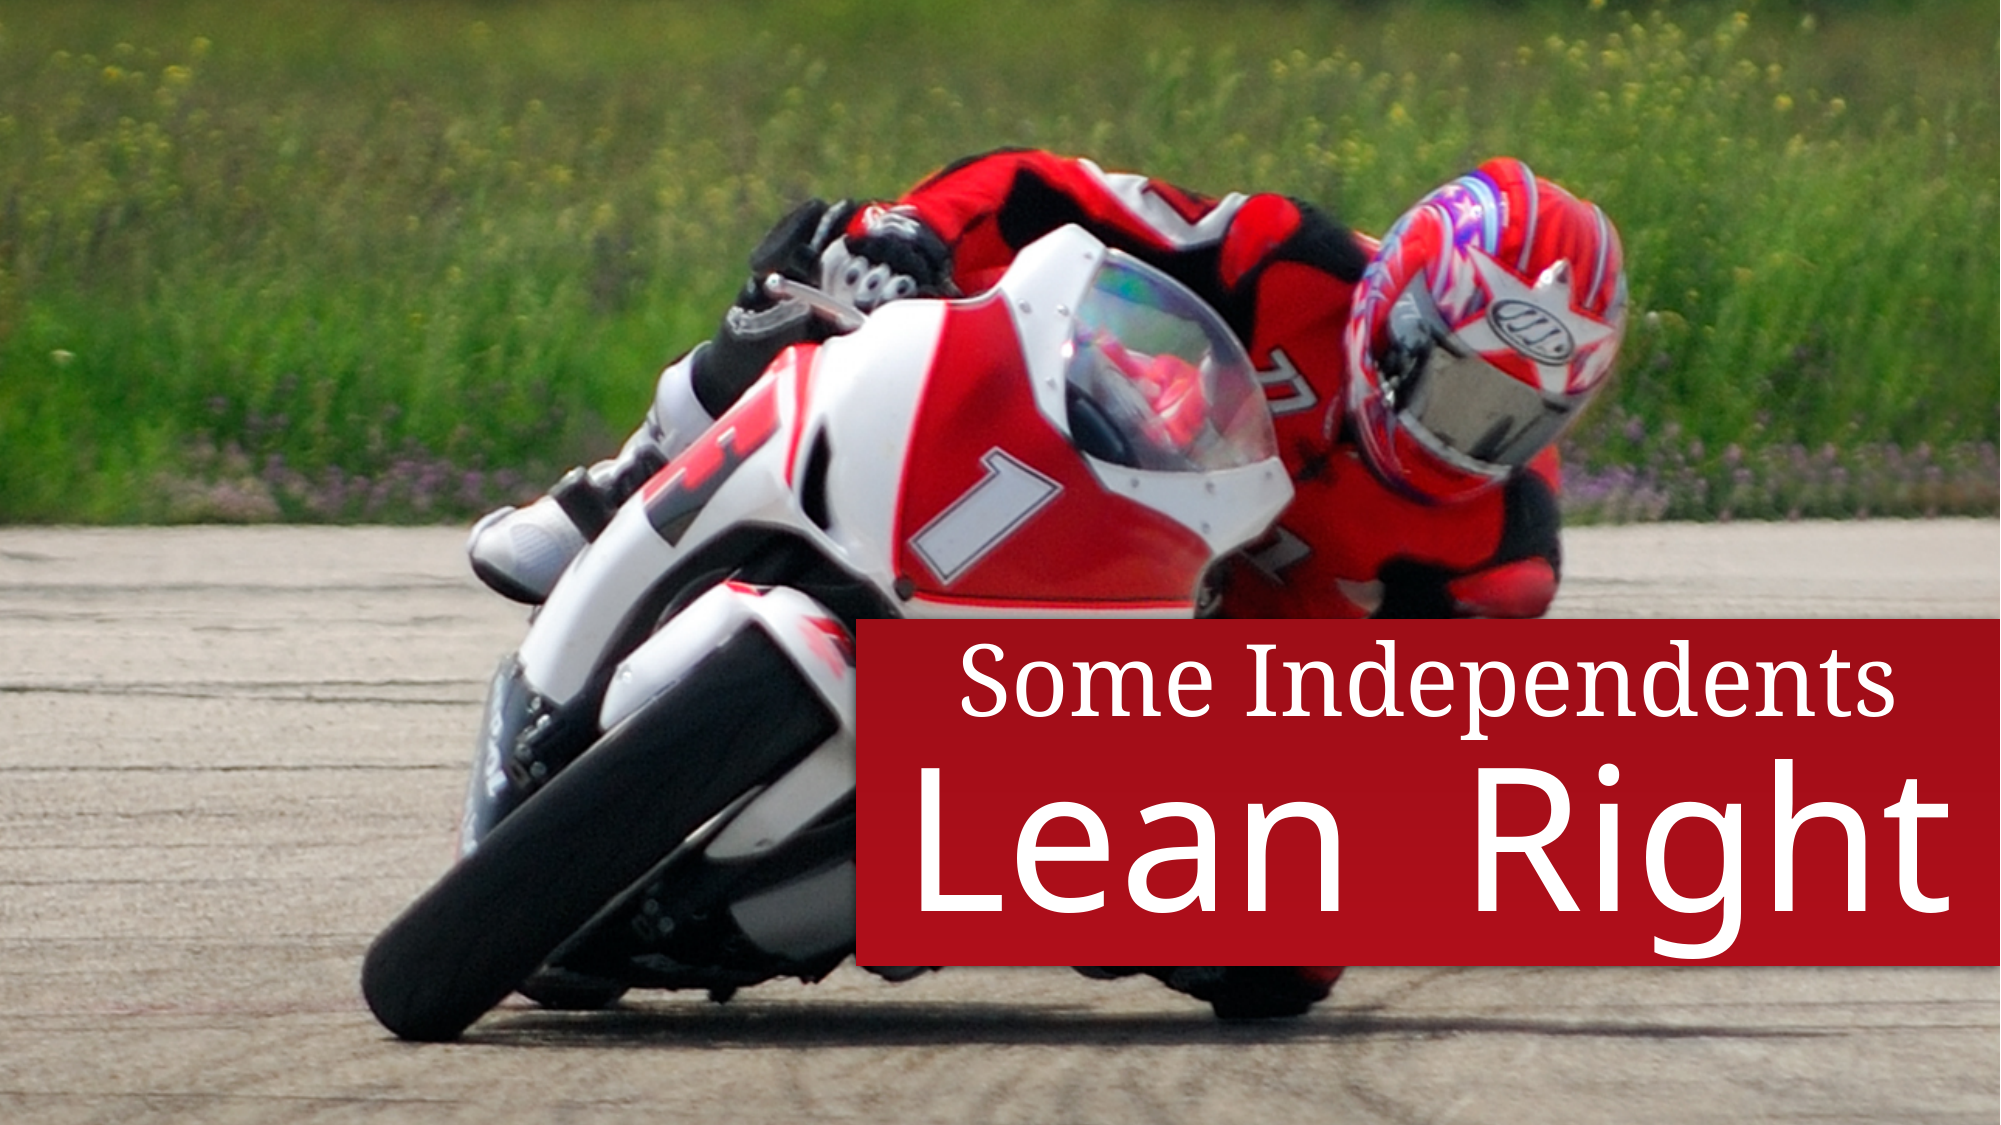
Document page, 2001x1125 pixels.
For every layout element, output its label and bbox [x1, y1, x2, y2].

list [0, 0, 2000, 1125]
